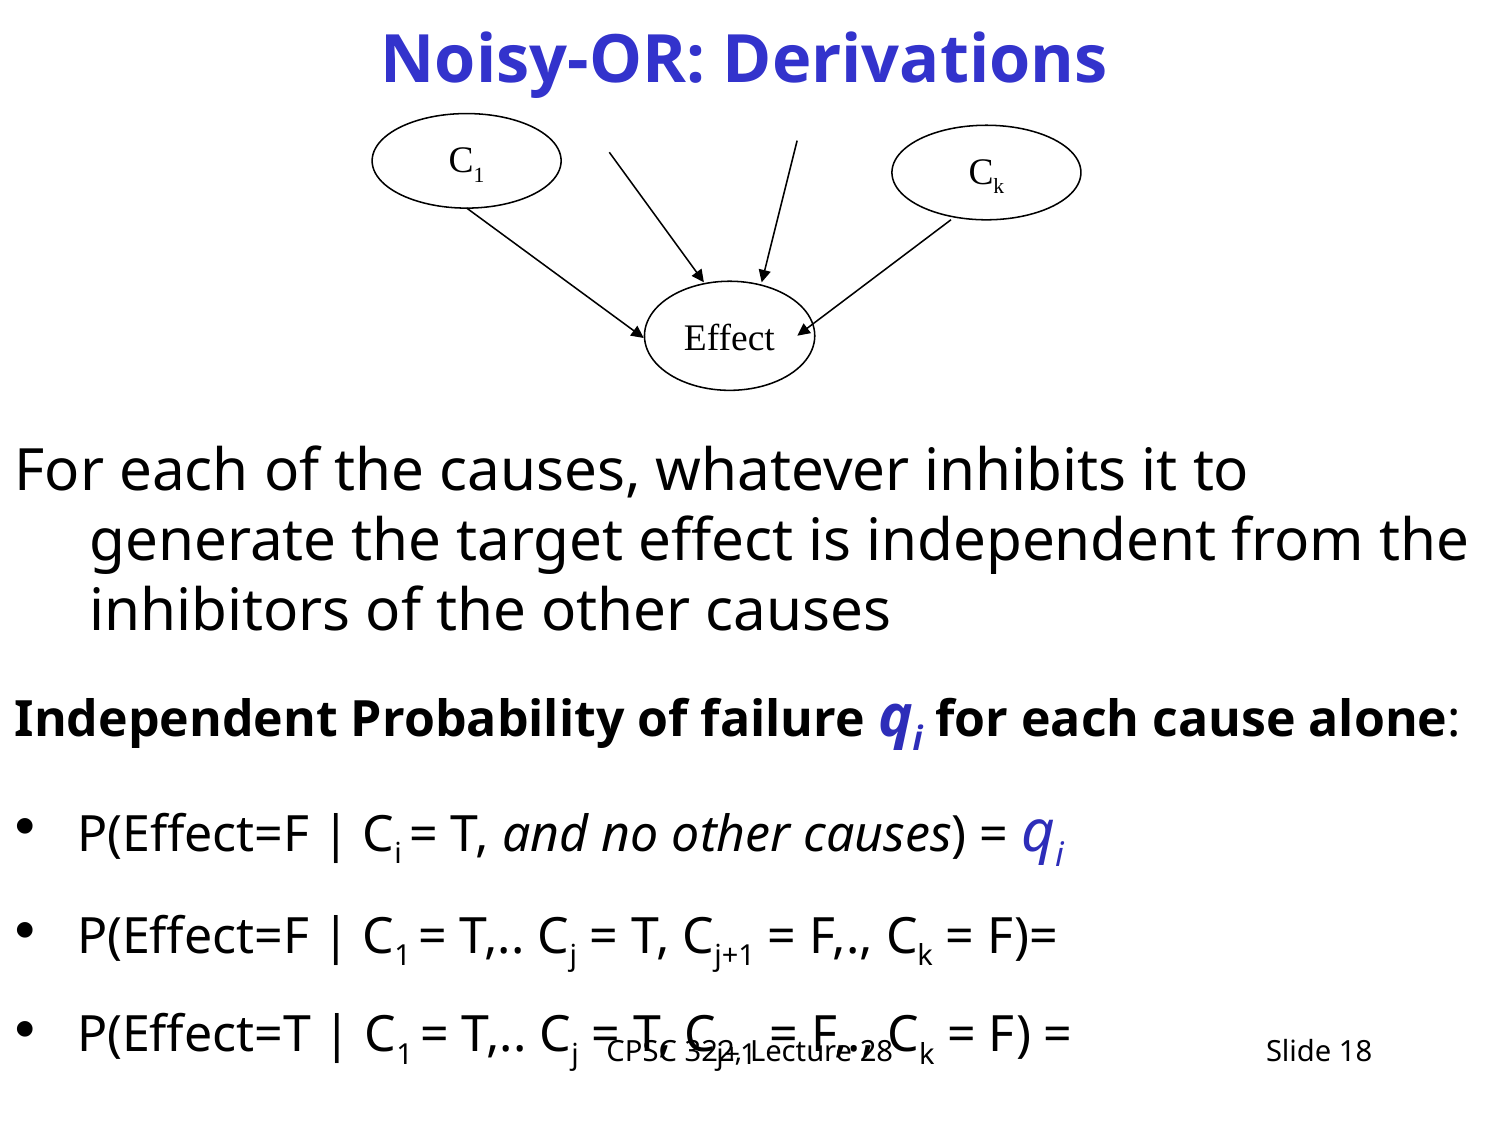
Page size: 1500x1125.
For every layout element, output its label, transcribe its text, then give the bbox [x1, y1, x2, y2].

text_box For each of the causes, whatever inhibits it to generate the target effect is independent from the inhibitors of the other causes Independent Probability of failure qi for each cause alone: P(Effect=F | Ci = T, and no other causes) = qi P(Effect=F | C1 = T,.. Cj = T, Cj+1 = F,., Ck = F)= P(Effect=T | C1 = T,.. Cj = T, Cj+1 = F,., Ck = F) = [0, 363, 1500, 904]
slide_number Slide 18 [1074, 1024, 1388, 1101]
text_box [609, 152, 704, 283]
title Noisy-OR: Derivations [52, 0, 1454, 113]
text_box Effect [644, 281, 815, 391]
text_box Ck [891, 125, 1081, 220]
footer CPSC 322, Lecture 28 [512, 1024, 988, 1101]
text_box [466, 207, 644, 338]
text_box C1 [372, 113, 562, 209]
text_box [758, 140, 798, 283]
text_box [797, 219, 952, 336]
